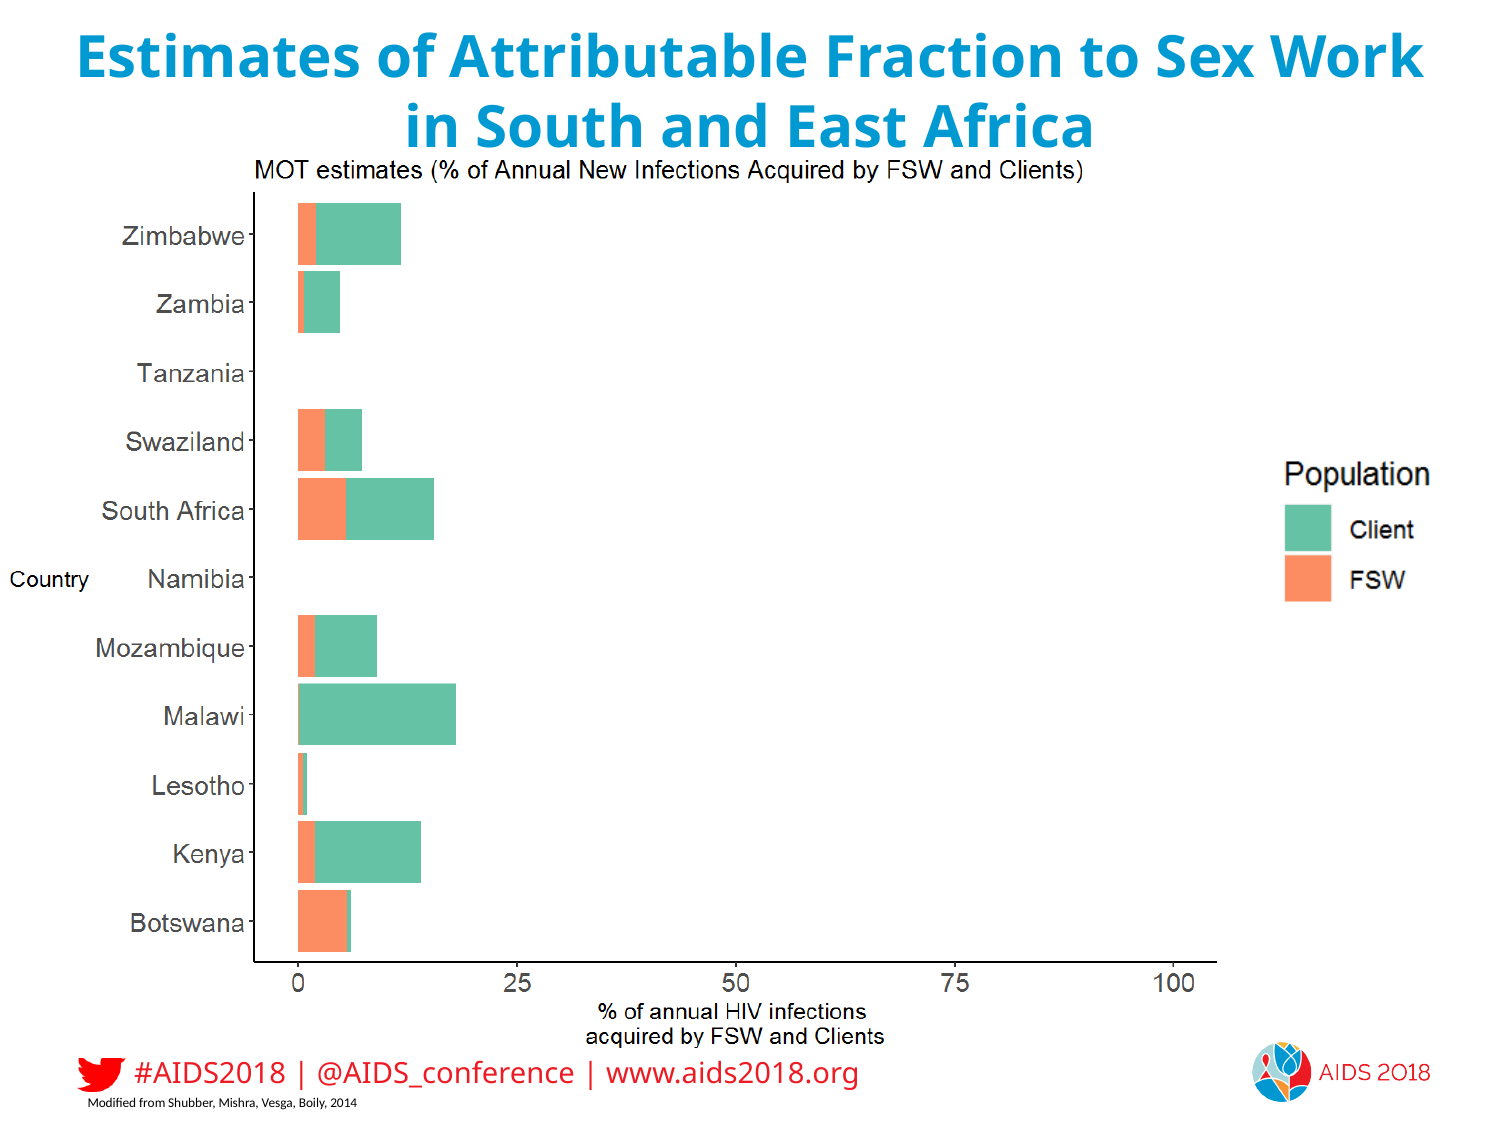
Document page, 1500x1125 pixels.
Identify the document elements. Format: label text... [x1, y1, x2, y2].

title Estimates of Attributable Fraction to Sex Work in South and East Africa [37, 0, 1463, 183]
picture [1244, 396, 1463, 693]
picture [0, 147, 1230, 1083]
picture [1252, 1042, 1430, 1102]
text_box Modified from Shubber, Mishra, Vesga, Boily, 2014 [72, 1083, 430, 1125]
